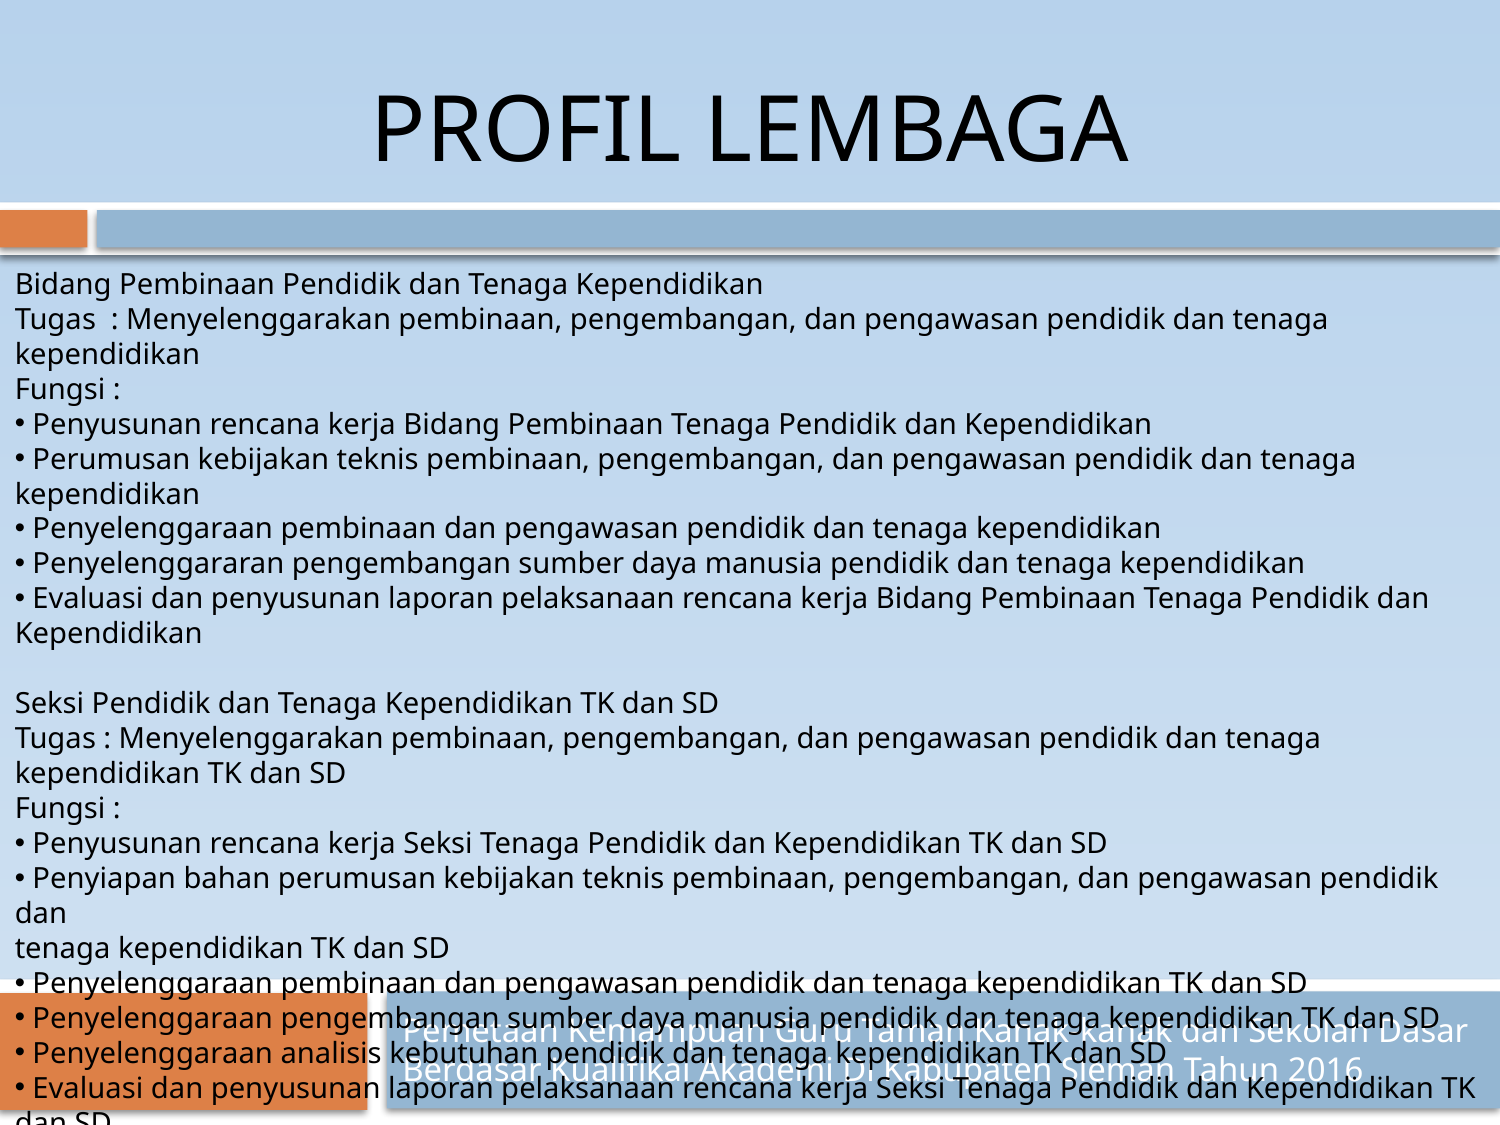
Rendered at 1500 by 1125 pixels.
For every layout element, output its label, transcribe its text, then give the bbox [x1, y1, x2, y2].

text_box Bidang Pembinaan Pendidik dan Tenaga Kependidikan Tugas : Menyelenggarakan pembinaan, pengembangan, dan pengawasan pendidik dan tenaga kependidikan Fungsi : Penyusunan rencana kerja Bidang Pembinaan Tenaga Pendidik dan Kependidikan Perumusan kebijakan teknis pembinaan, pengembangan, dan pengawasan pendidik dan tenaga kependidikan Penyelenggaraan pembinaan dan pengawasan pendidik dan tenaga kependidikan Penyelenggararan pengembangan sumber daya manusia pendidik dan tenaga kependidikan Evaluasi dan penyusunan laporan pelaksanaan rencana kerja Bidang Pembinaan Tenaga Pendidik dan Kependidikan Seksi Pendidik dan Tenaga Kependidikan TK dan SD Tugas : Menyelenggarakan pembinaan, pengembangan, dan pengawasan pendidik dan tenaga kependidikan TK dan SD Fungsi : Penyusunan rencana kerja Seksi Tenaga Pendidik dan Kependidikan TK dan SD Penyiapan bahan perumusan kebijakan teknis pembinaan, pengembangan, dan pengawasan pendidik dan tenaga kependidikan TK dan SD Penyelenggaraan pembinaan dan pengawasan pendidik dan tenaga kependidikan TK dan SD Penyelenggaraan pengembangan sumber daya manusia pendidik dan tenaga kependidikan TK dan SD Penyelenggaraan analisis kebutuhan pendidik dan tenaga kependidikan TK dan SD Evaluasi dan penyusunan laporan pelaksanaan rencana kerja Seksi Tenaga Pendidik dan Kependidikan TK dan SD [0, 257, 1500, 1125]
title PROFIL LEMBAGA [0, 0, 1500, 188]
